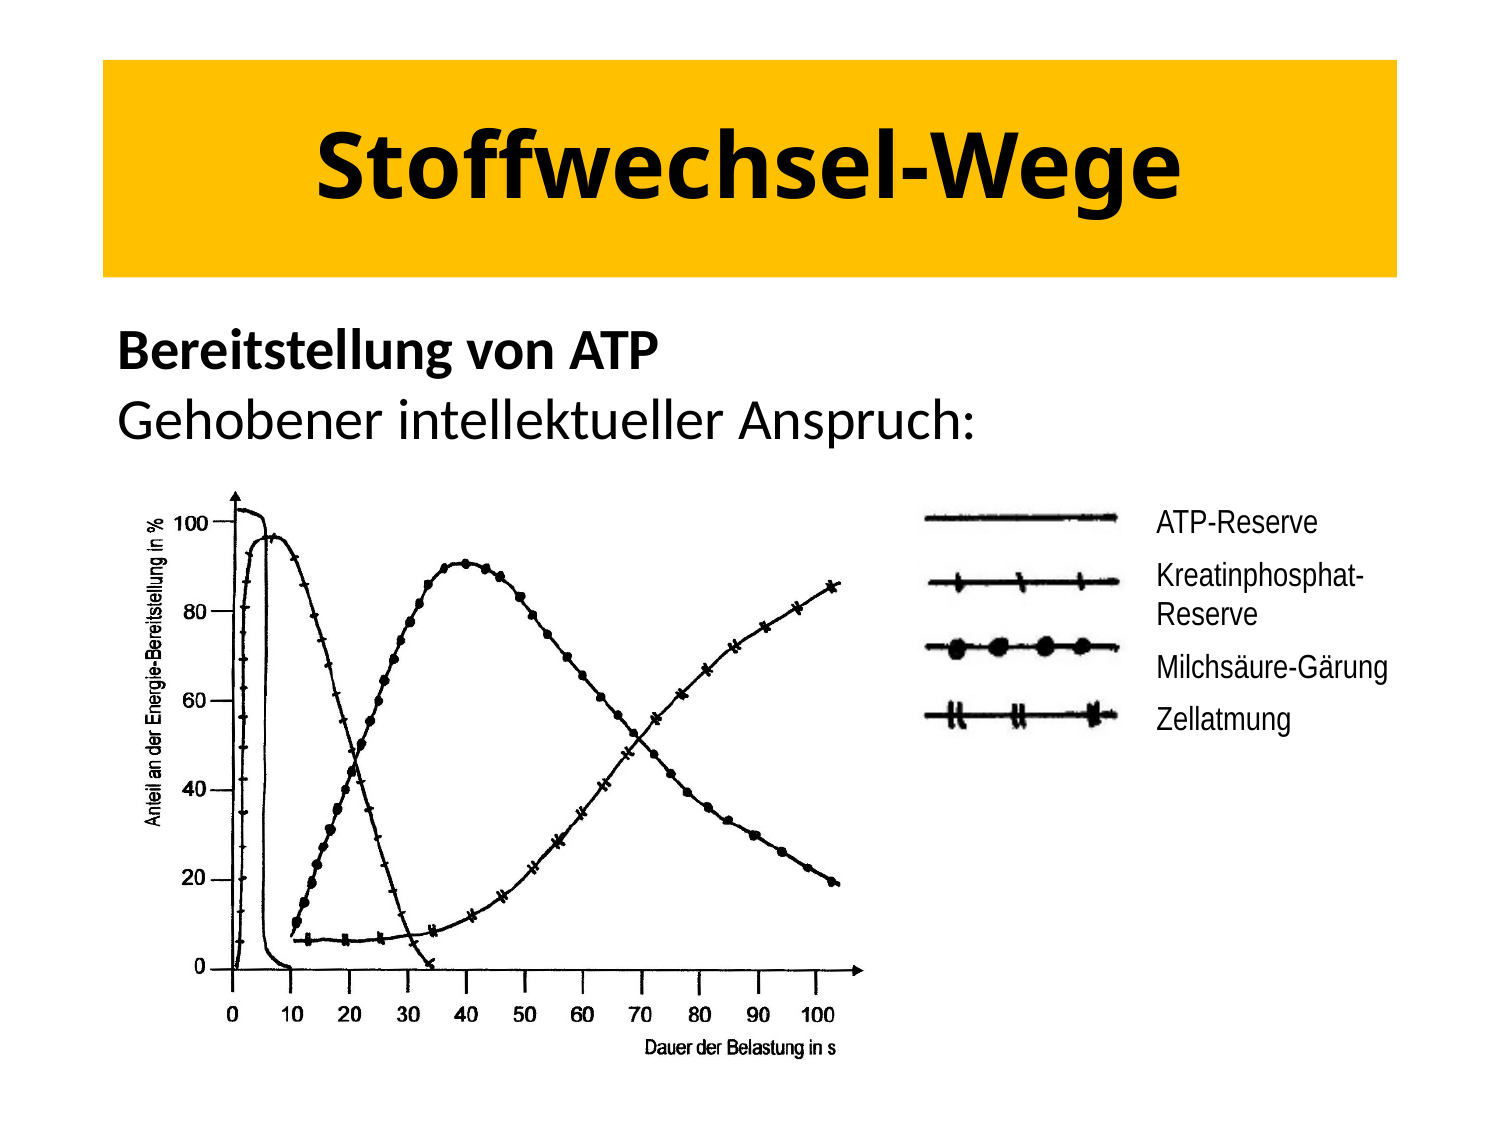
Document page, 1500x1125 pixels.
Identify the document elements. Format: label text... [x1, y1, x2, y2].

title Stoffwechsel-Wege [103, 59, 1397, 278]
picture [128, 474, 878, 1065]
text_box Bereitstellung von ATP Gehobener intellektueller Anspruch: [103, 303, 1397, 529]
picture [903, 476, 1142, 766]
text_box ATP-Reserve Kreatinphosphat-Reserve Milchsäure-Gärung Zellatmung [1142, 492, 1438, 720]
